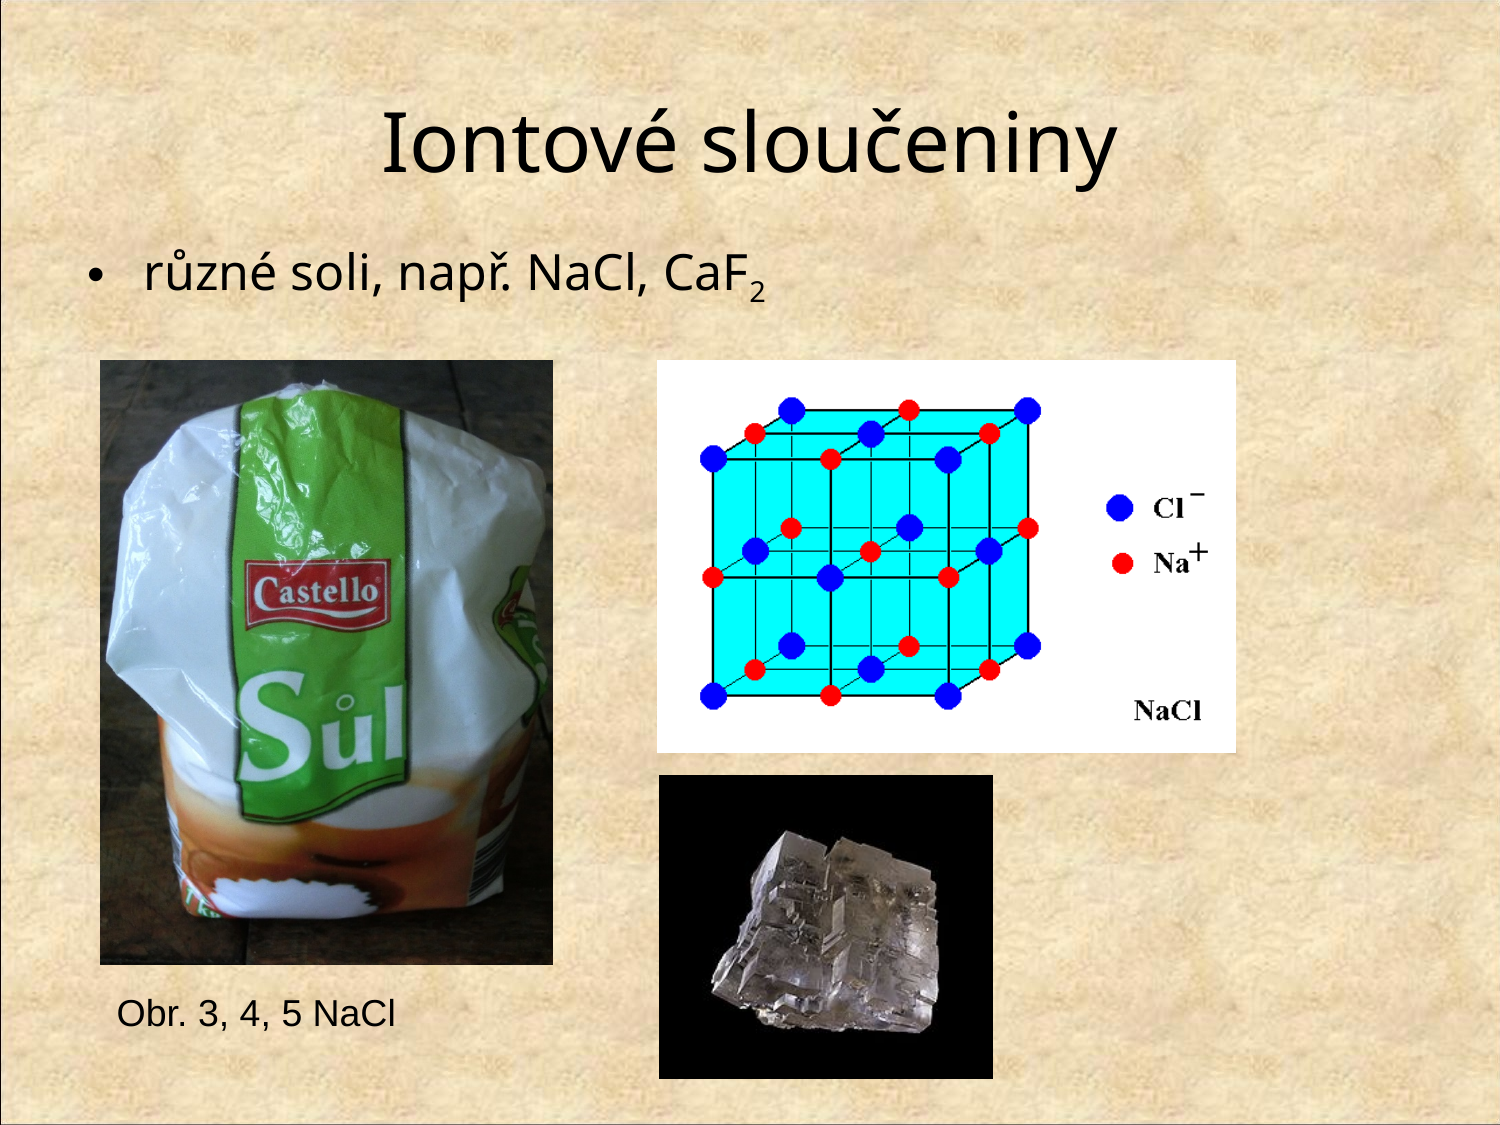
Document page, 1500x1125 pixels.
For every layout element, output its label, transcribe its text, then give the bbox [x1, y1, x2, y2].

title Iontové sloučeniny [74, 44, 1426, 233]
text_box Obr. 3, 4, 5 NaCl [101, 981, 411, 1042]
picture [0, 0, 1500, 1125]
list různé soli, např. NaCl, CaF2 [72, 232, 1423, 1041]
